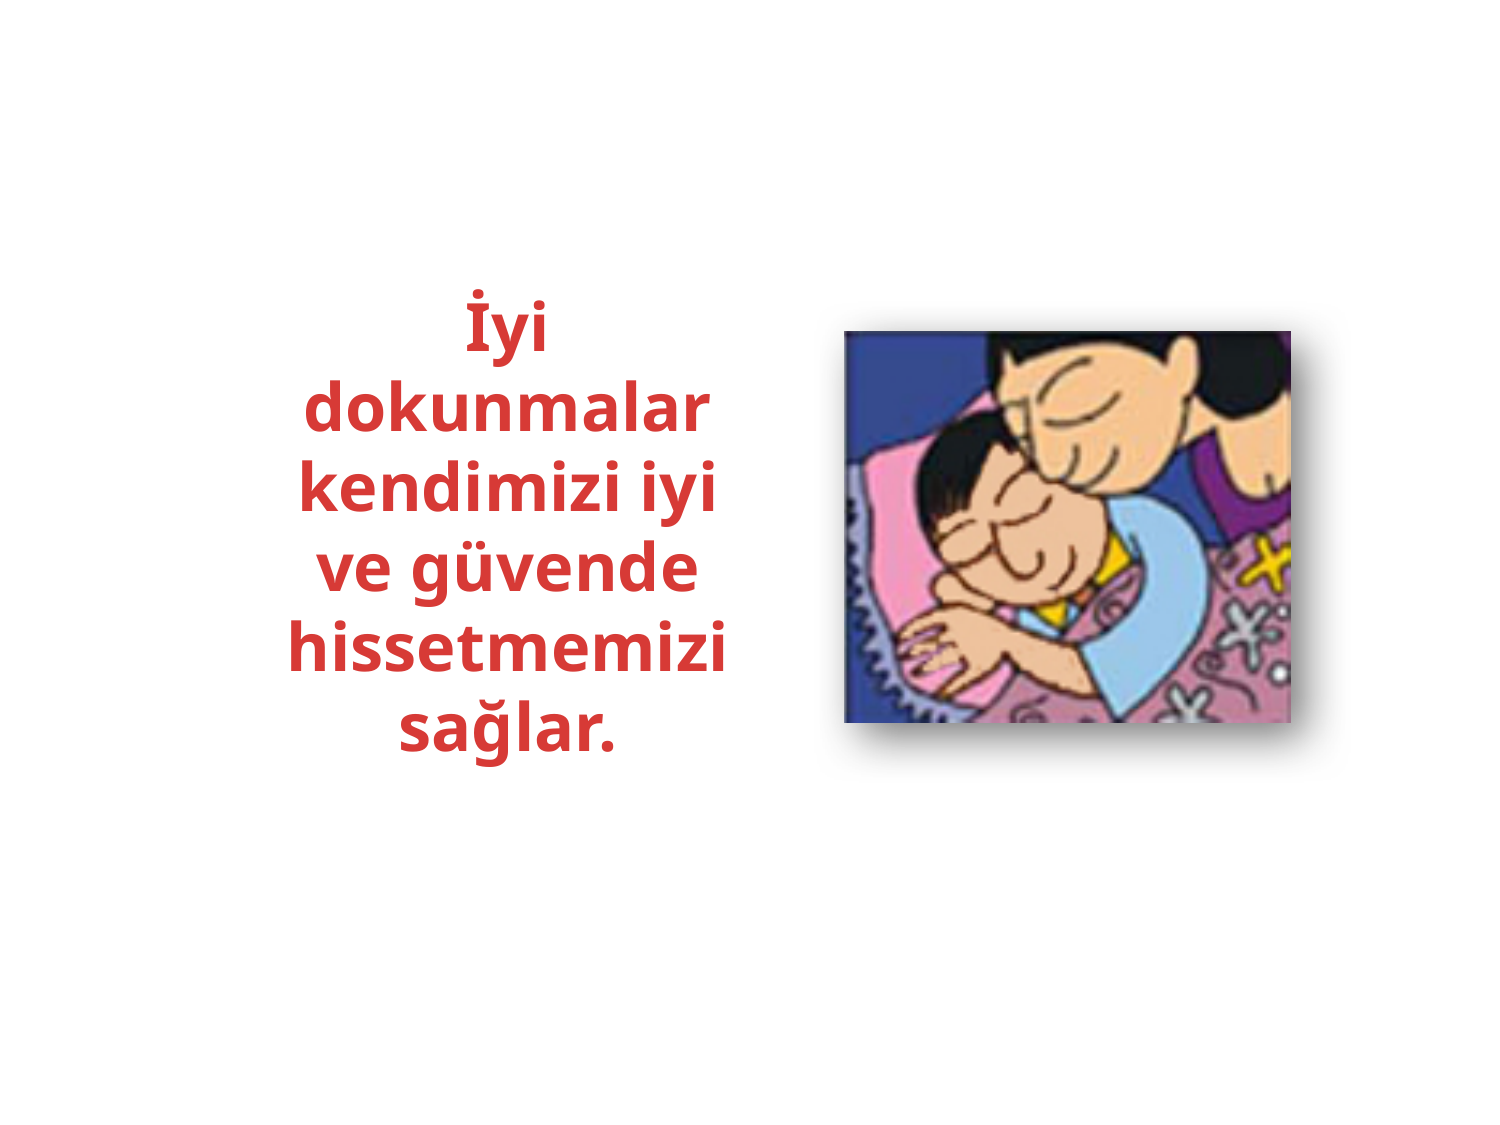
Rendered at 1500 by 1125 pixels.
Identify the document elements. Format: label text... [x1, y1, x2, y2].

picture [844, 330, 1291, 724]
text_box İyi dokunmalar kendimizi iyi ve güvende hissetmemizi sağlar. [265, 277, 750, 772]
